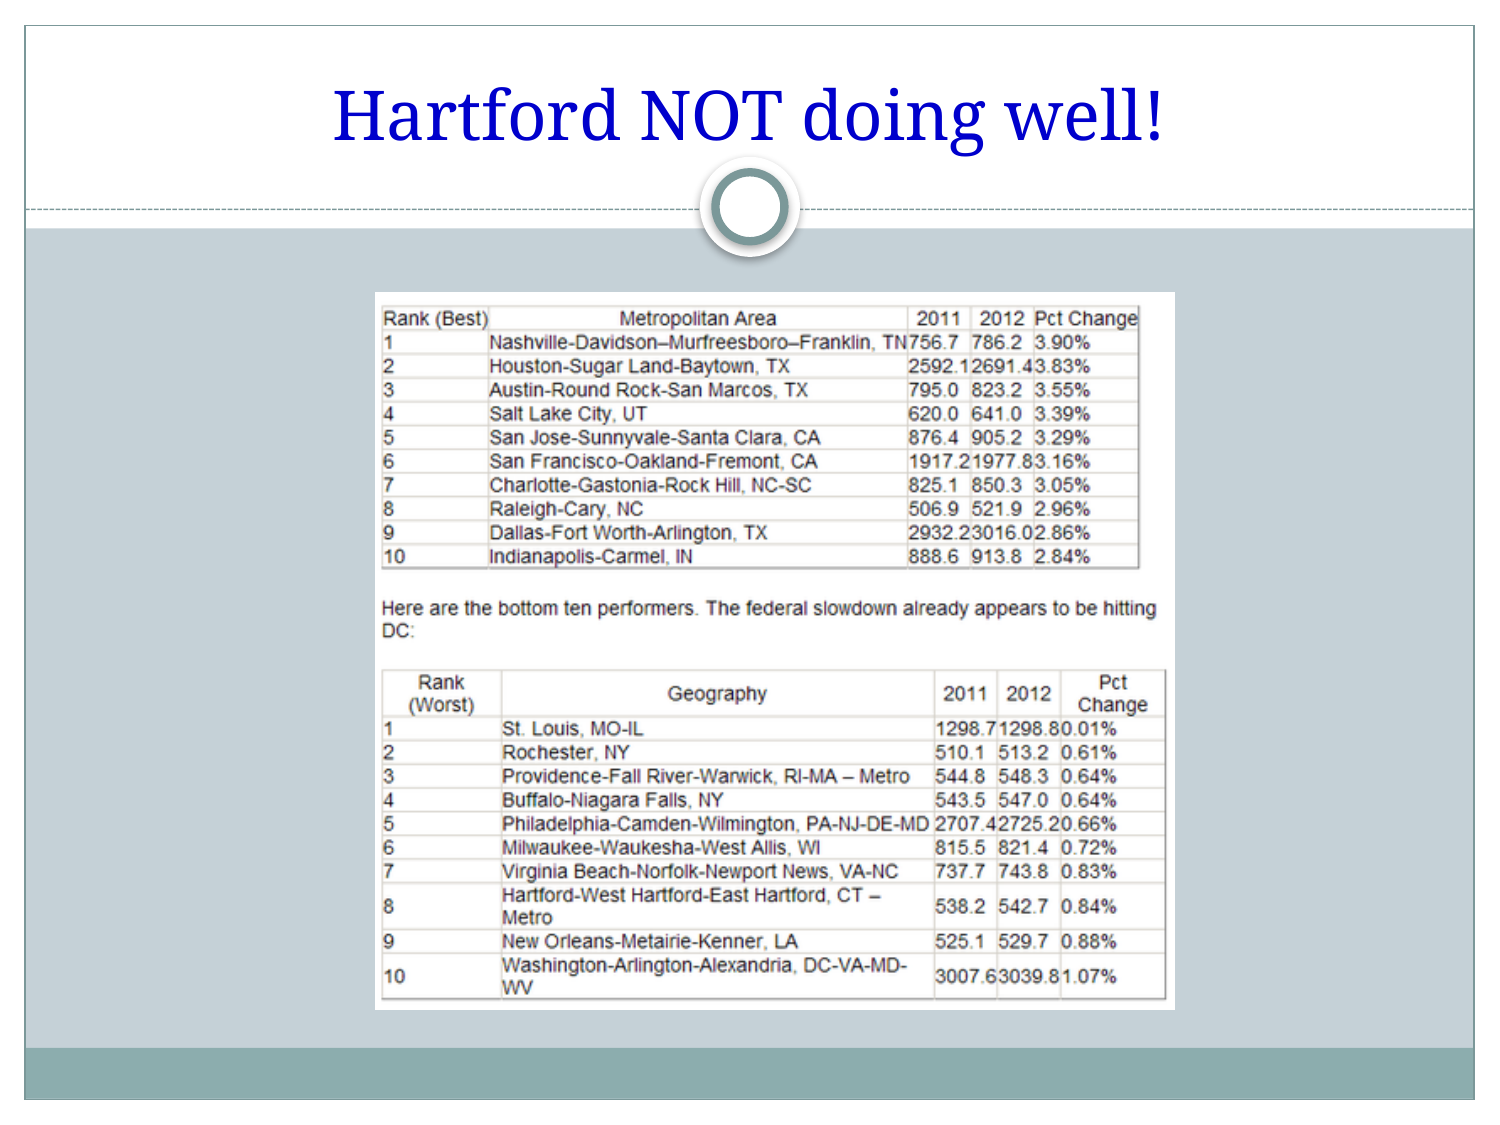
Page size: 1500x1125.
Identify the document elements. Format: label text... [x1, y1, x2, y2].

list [375, 292, 1176, 1010]
title Hartford NOT doing well! [49, 37, 1450, 162]
